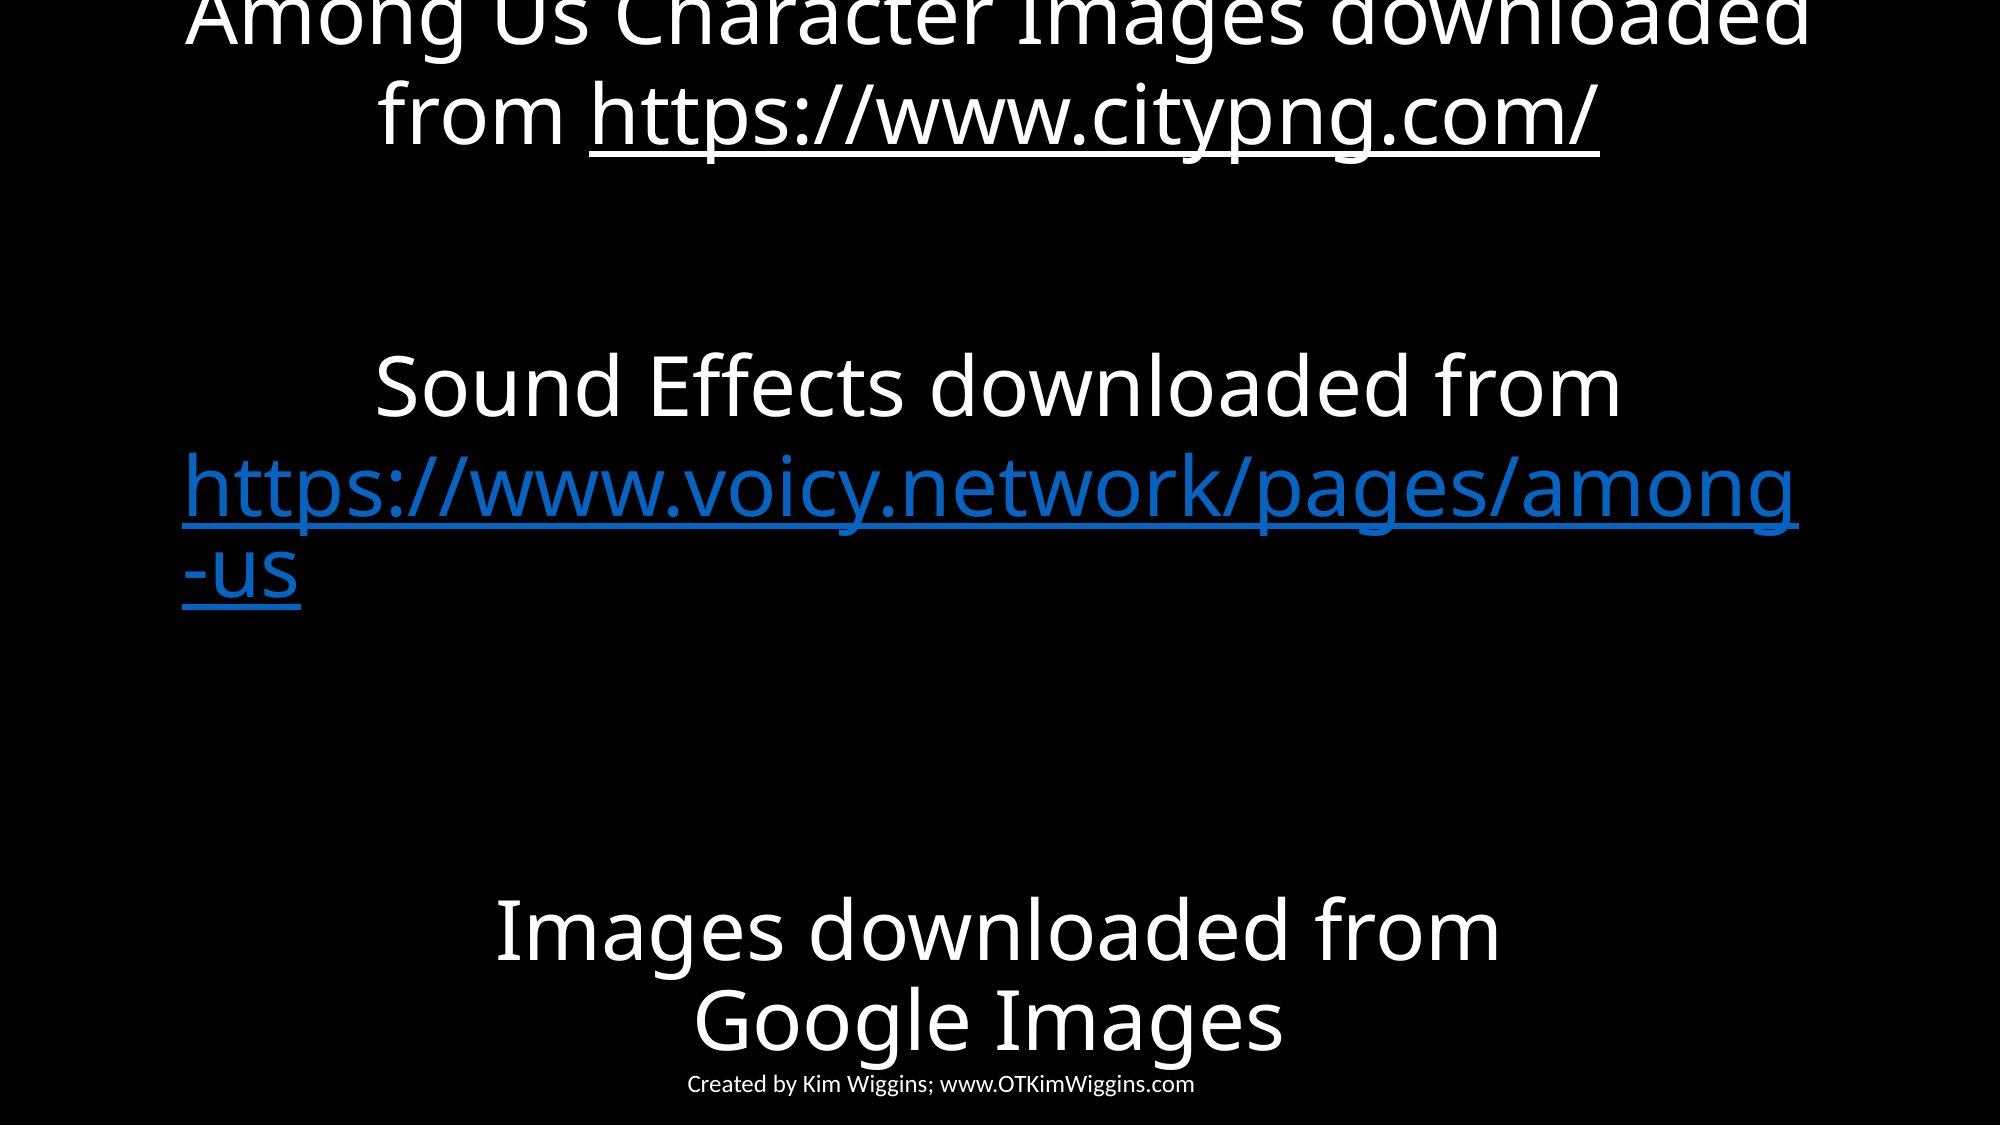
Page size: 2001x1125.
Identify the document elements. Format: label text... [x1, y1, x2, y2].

footer Created by Kim Wiggins; www.OTKimWiggins.com [607, 1052, 1283, 1113]
title Among Us Character Images downloaded from https://www.citypng.com/ Sound Effects downloaded from https://www.voicy.network/pages/among-us Images downloaded from Google Images [167, 602, 1833, 994]
